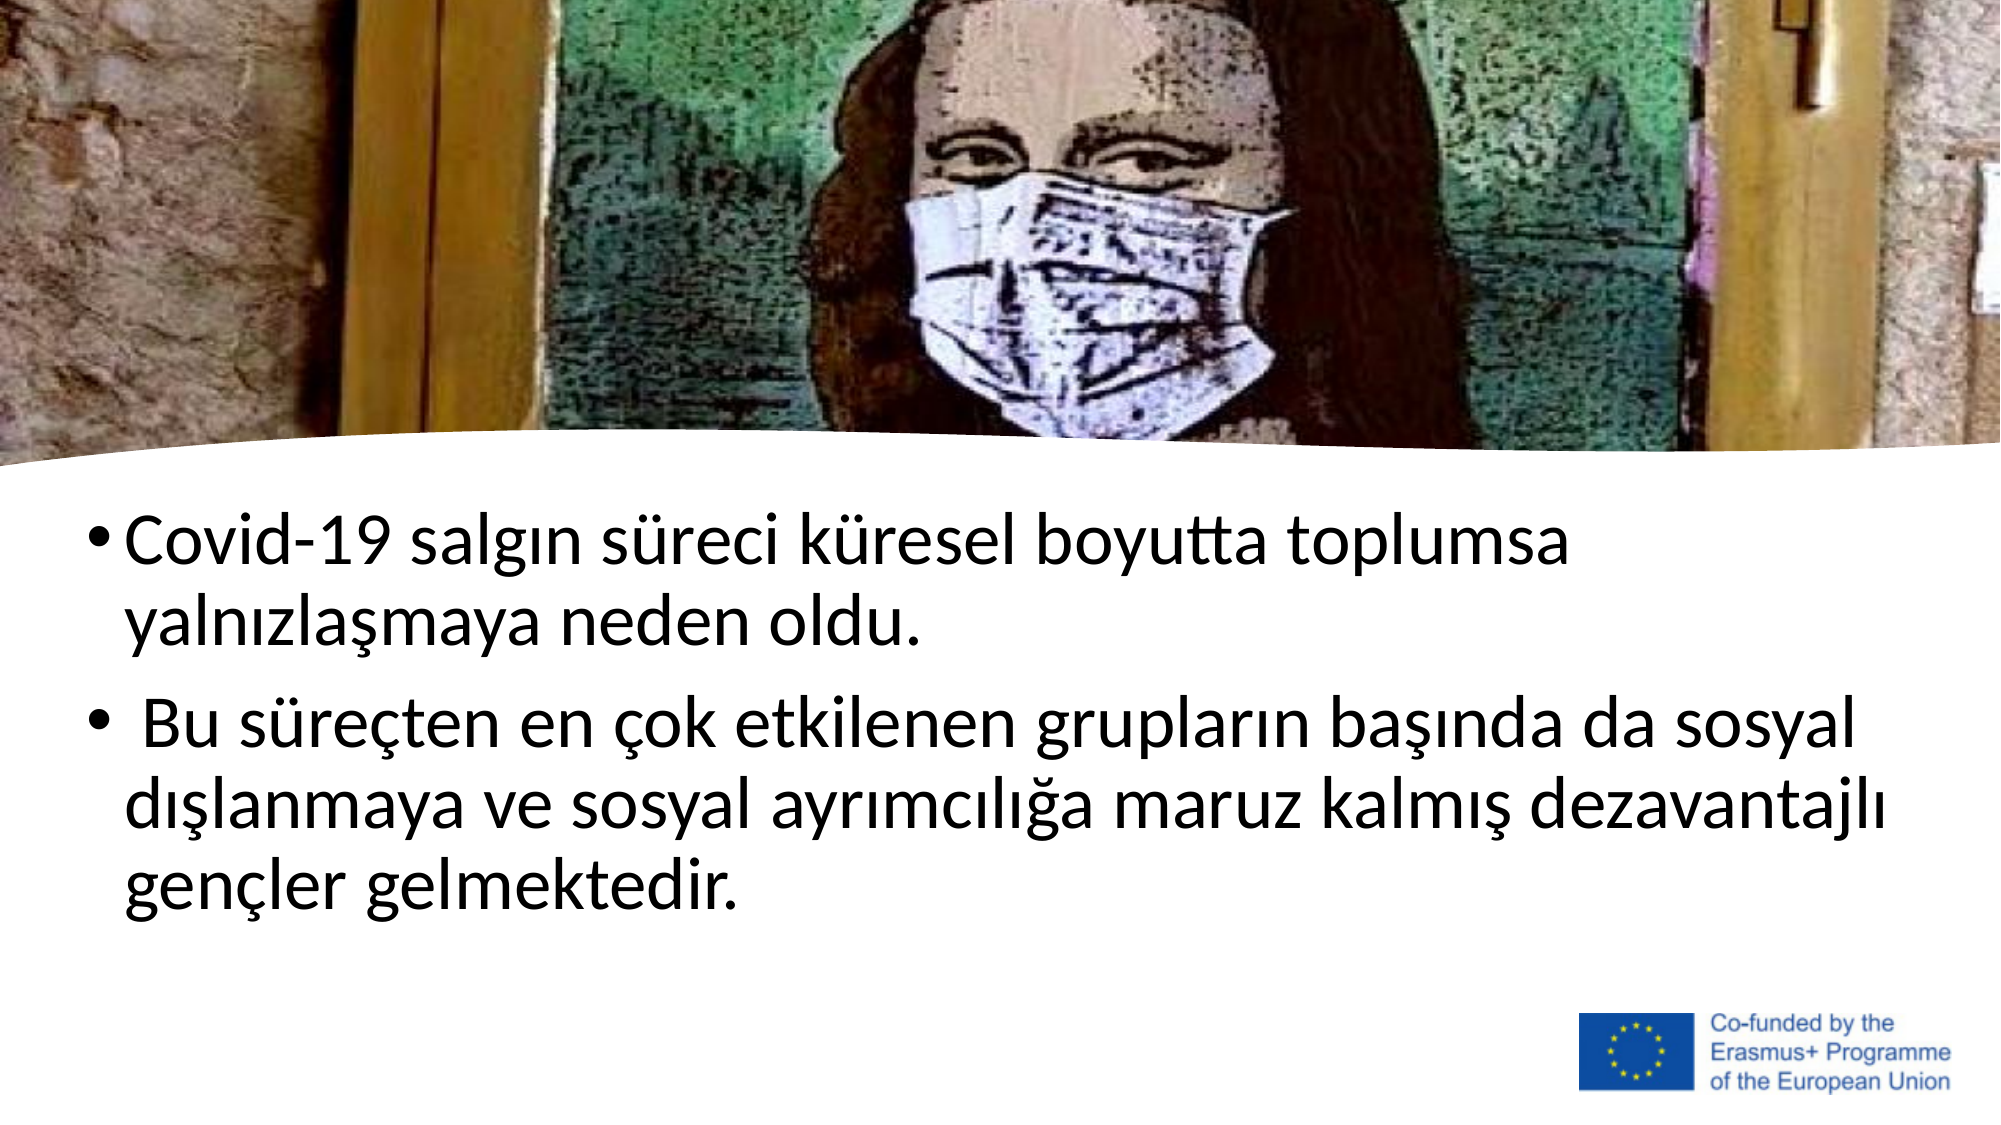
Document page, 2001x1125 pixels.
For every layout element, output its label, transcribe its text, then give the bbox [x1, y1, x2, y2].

picture [0, 0, 2000, 467]
list Covid-19 salgın süreci küresel boyutta toplumsa yalnızlaşmaya neden oldu. Bu süreçten en çok etkilenen grupların başında da sosyal dışlanmaya ve sosyal ayrımcılığa maruz kalmış dezavantajlı gençler gelmektedir. [71, 479, 1929, 946]
picture [1578, 1012, 1952, 1095]
